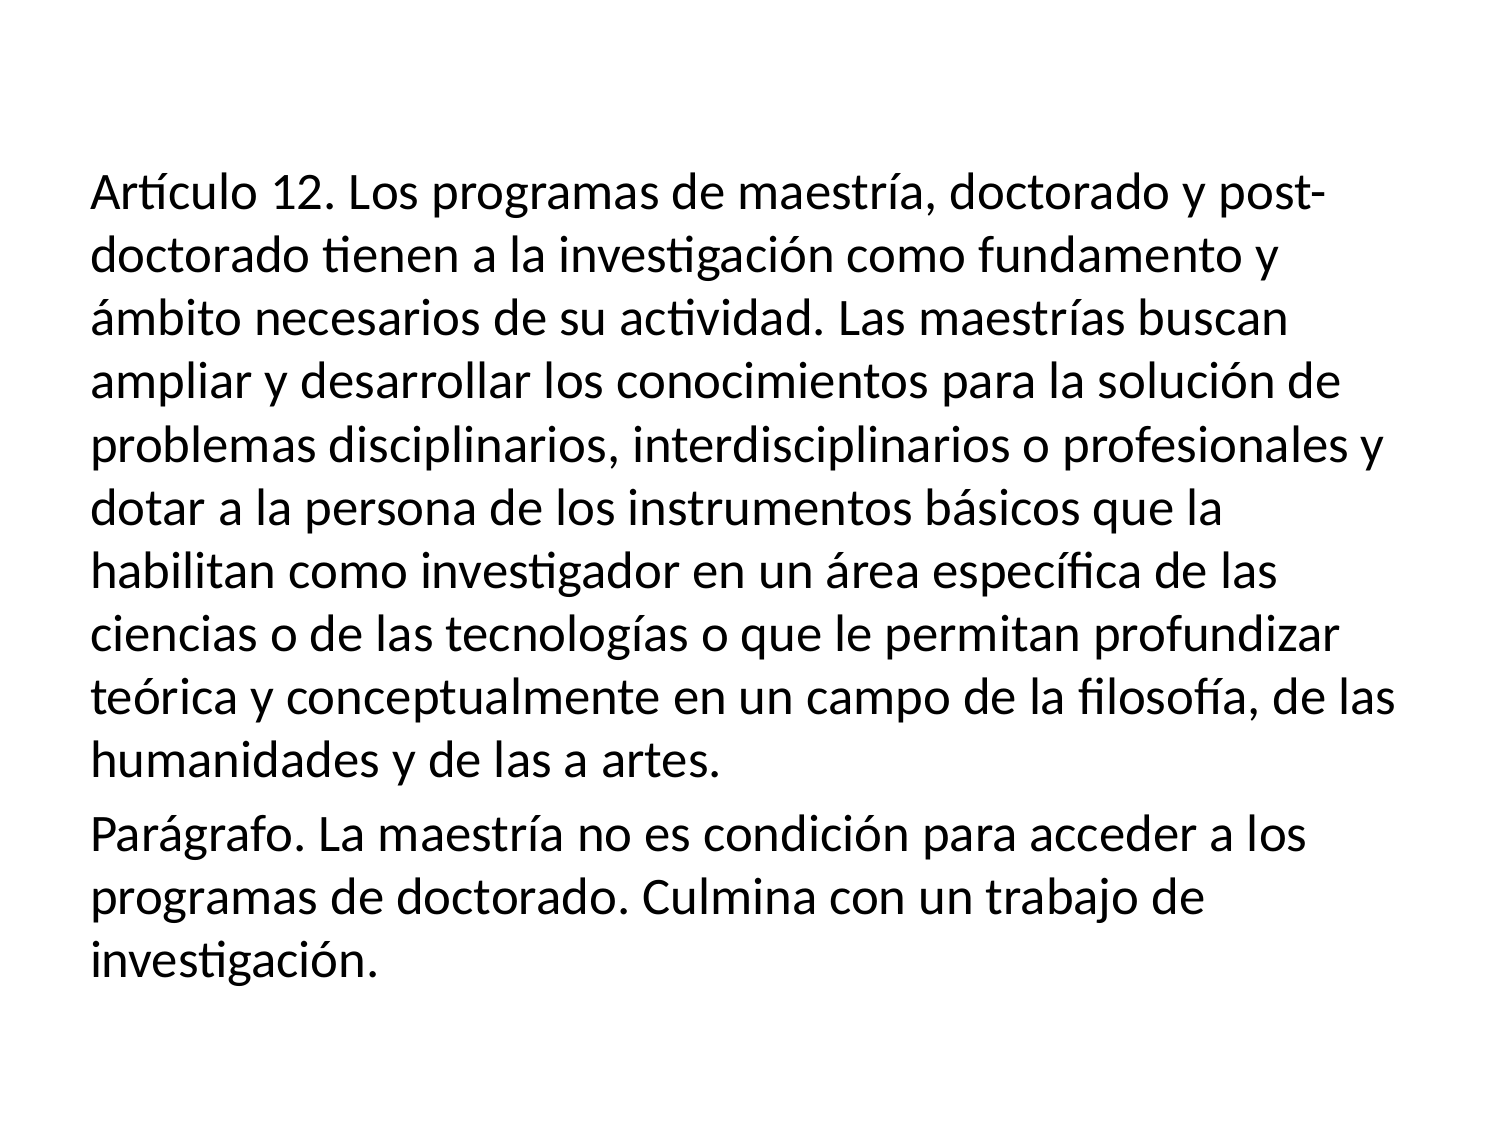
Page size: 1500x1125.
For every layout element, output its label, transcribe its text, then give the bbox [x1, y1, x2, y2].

list Artículo 12. Los programas de maestría, doctorado y post-doctorado tienen a la investigación como fundamento y ámbito necesarios de su actividad. Las maestrías buscan ampliar y desarrollar los conocimientos para la solución de problemas disciplinarios, interdisciplinarios o profesionales y dotar a la persona de los instrumentos básicos que la habilitan como investigador en un área específica de las ciencias o de las tecnologías o que le permitan profundizar teórica y conceptualmente en un campo de la filosofía, de las humanidades y de las a artes. Parágrafo. La maestría no es condición para acceder a los programas de doctorado. Culmina con un trabajo de investigación. [75, 149, 1425, 1005]
